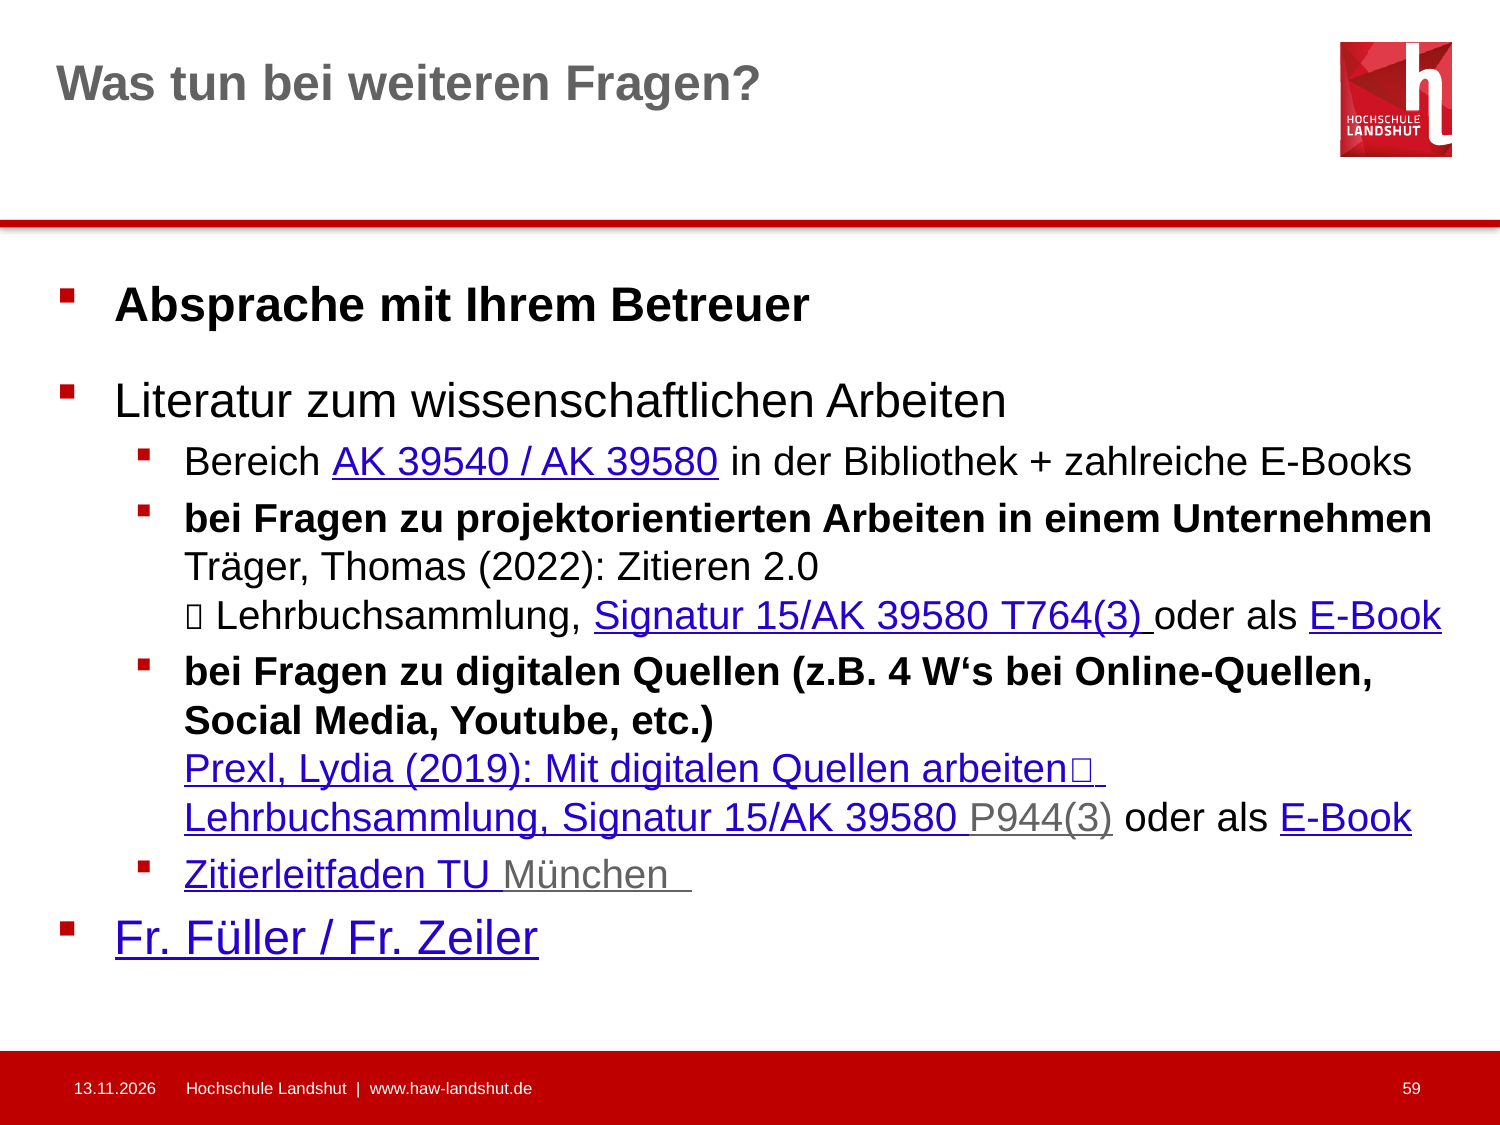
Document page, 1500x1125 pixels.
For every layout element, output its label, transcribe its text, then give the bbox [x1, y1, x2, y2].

title Was tun bei weiteren Fragen? [41, 42, 1294, 173]
list Absprache mit Ihrem Betreuer Literatur zum wissenschaftlichen Arbeiten Bereich AK 39540 / AK 39580 in der Bibliothek + zahlreiche E-Books bei Fragen zu projektorientierten Arbeiten in einem Unternehmen Träger, Thomas (2022): Zitieren 2.0  Lehrbuchsammlung, Signatur 15/AK 39580 T764(3) oder als E-Book bei Fragen zu digitalen Quellen (z.B. 4 W‘s bei Online-Quellen, Social Media, Youtube, etc.) Prexl, Lydia (2019): Mit digitalen Quellen arbeiten  Lehrbuchsammlung, Signatur 15/AK 39580 P944(3) oder als E-Book Zitierleitfaden TU München Fr. Füller / Fr. Zeiler [41, 265, 1459, 1010]
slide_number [41, 1070, 172, 1118]
footer Hochschule Landshut | www.haw-landshut.de [172, 1070, 951, 1118]
